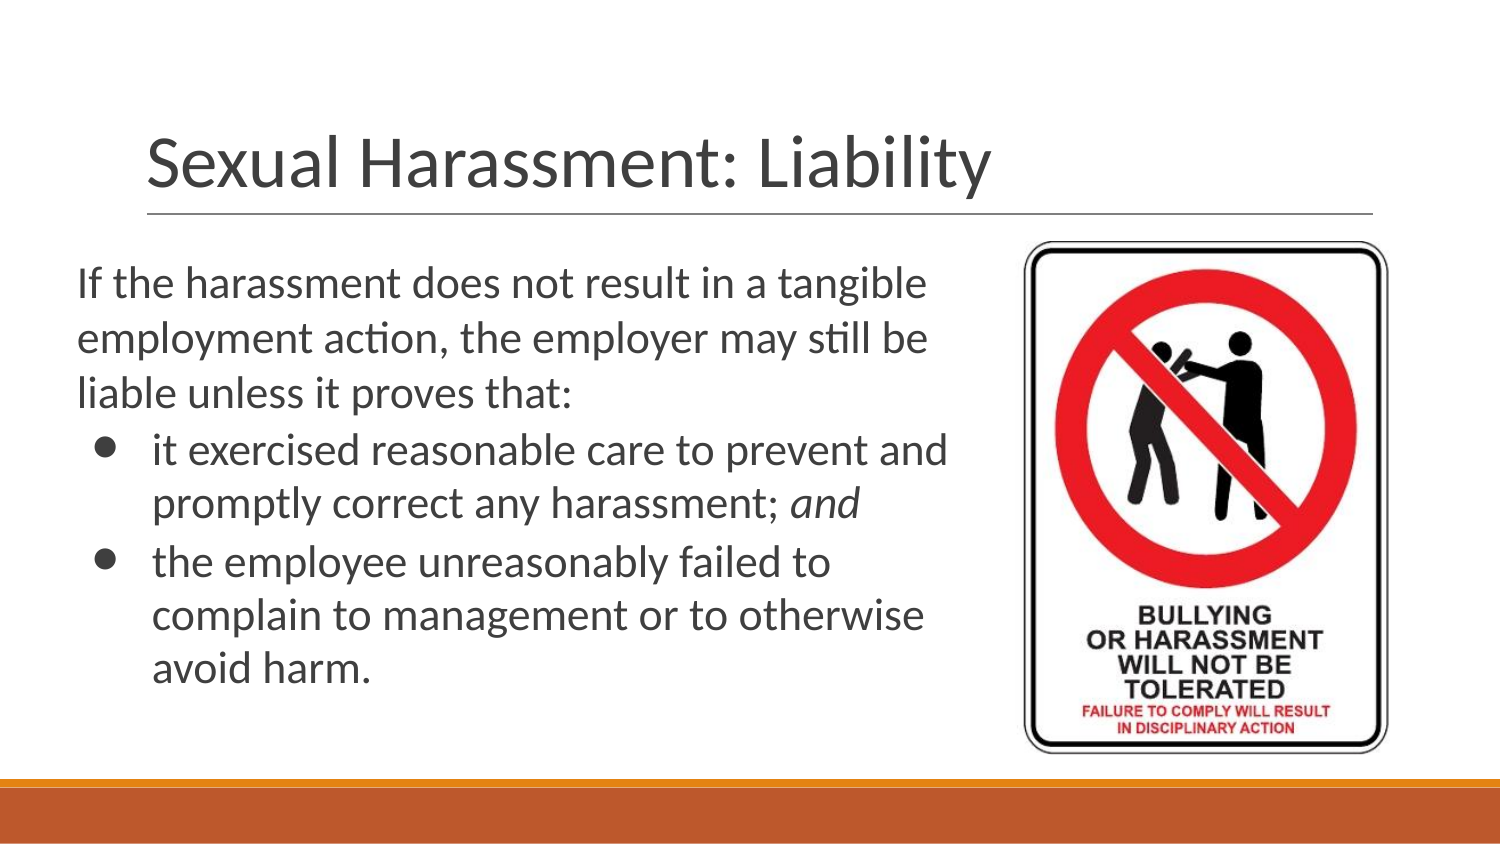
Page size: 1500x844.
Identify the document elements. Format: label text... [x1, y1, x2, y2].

title Sexual Harassment: Liability [135, 35, 1373, 214]
text_box If the harassment does not result in a tangible employment action, the employer may still be liable unless it proves that: it exercised reasonable care to prevent and promptly correct any harassment; and the employee unreasonably failed to complain to management or to otherwise avoid harm. [61, 237, 978, 727]
picture [951, 241, 1466, 755]
